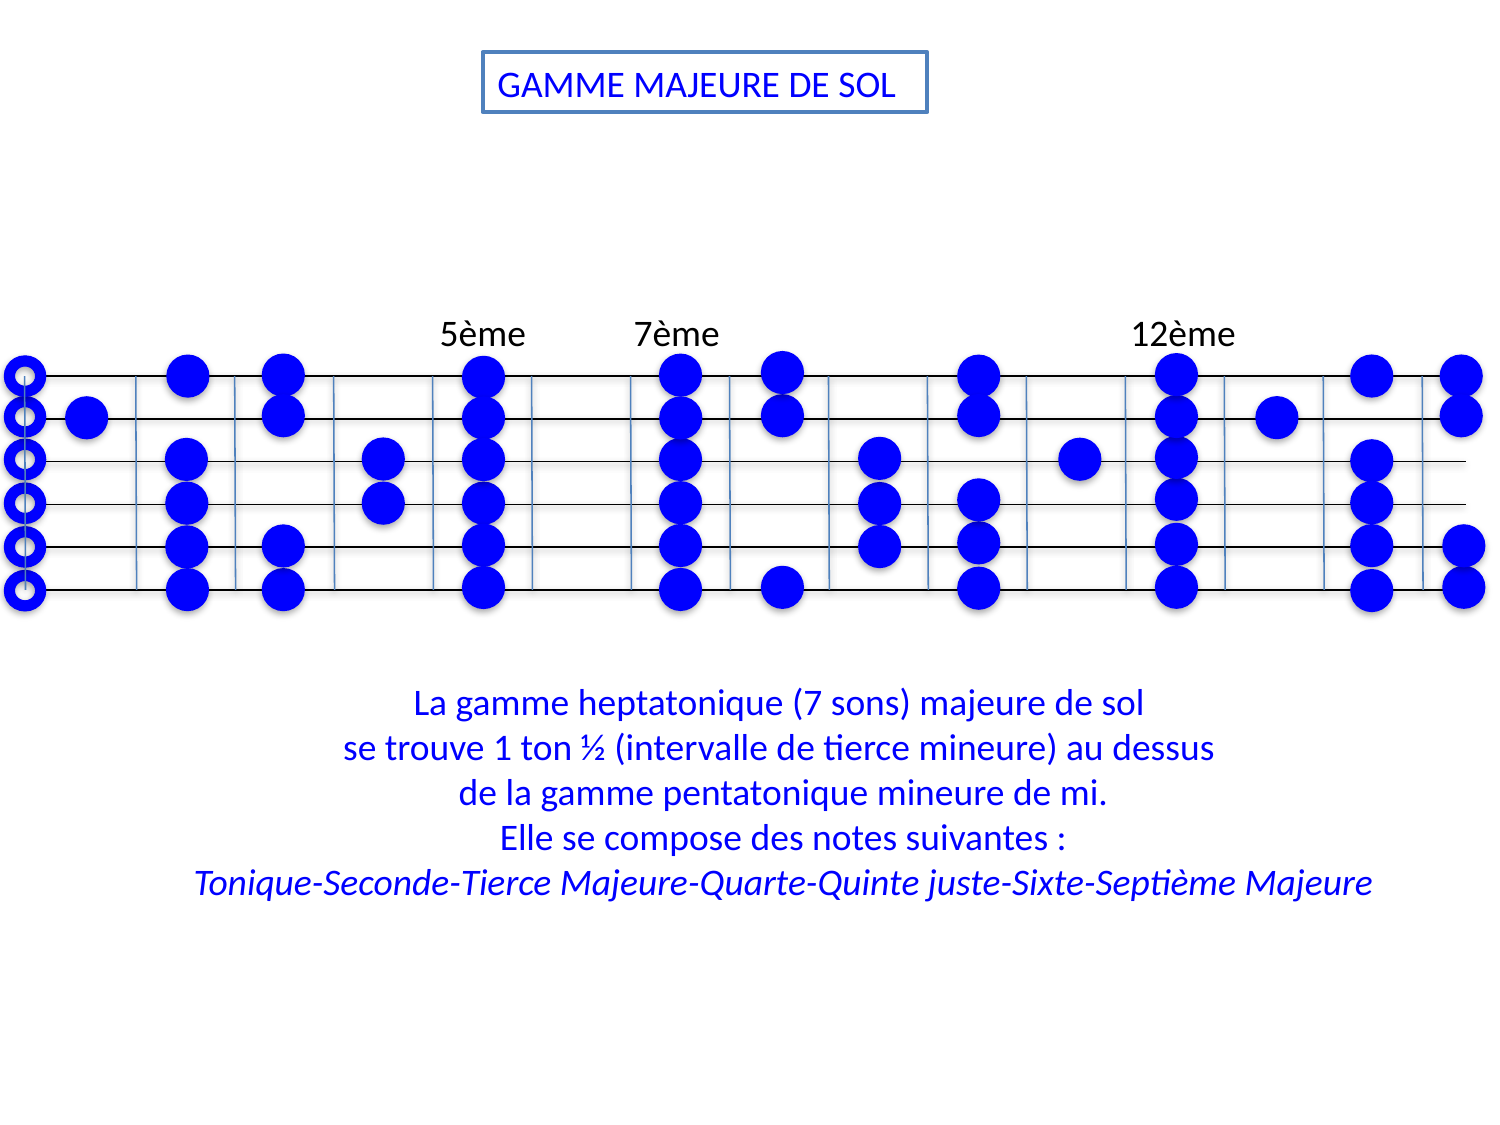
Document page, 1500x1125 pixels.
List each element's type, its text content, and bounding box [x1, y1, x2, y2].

text_box [31, 529, 47, 568]
text_box [261, 524, 305, 546]
text_box [764, 384, 801, 395]
text_box [659, 396, 703, 418]
text_box [858, 525, 902, 546]
text_box [1060, 469, 1099, 481]
text_box [464, 513, 503, 524]
text_box [167, 384, 208, 398]
text_box [661, 513, 700, 524]
text_box [658, 523, 703, 546]
text_box [167, 513, 206, 525]
text_box [1352, 513, 1391, 524]
text_box [463, 384, 504, 397]
text_box [31, 442, 47, 480]
text_box [1350, 524, 1394, 546]
text_box [1442, 524, 1486, 568]
text_box [264, 556, 303, 568]
text_box [1255, 396, 1299, 418]
text_box [167, 469, 206, 481]
text_box [1158, 428, 1195, 439]
text_box [764, 428, 800, 438]
text_box [658, 362, 703, 375]
text_box [261, 353, 305, 375]
text_box [1439, 394, 1483, 438]
text_box [961, 513, 996, 522]
text_box [858, 485, 902, 503]
text_box [1154, 362, 1199, 375]
text_box [165, 481, 209, 503]
text_box [265, 428, 301, 438]
text_box [760, 350, 805, 375]
text_box [660, 598, 701, 612]
text_box [1350, 439, 1394, 460]
text_box [165, 525, 209, 546]
text_box [461, 523, 506, 546]
text_box [464, 556, 503, 566]
text_box [67, 428, 106, 440]
text_box [167, 598, 208, 612]
text_box [1154, 482, 1199, 503]
text_box [1351, 598, 1392, 613]
text_box [661, 384, 701, 396]
text_box [961, 428, 997, 438]
text_box 5ème [424, 301, 542, 362]
text_box [760, 398, 805, 418]
text_box [1158, 469, 1195, 479]
text_box GAMME MAJEURE DE SOL [481, 50, 929, 114]
text_box [1350, 354, 1394, 375]
text_box [164, 437, 208, 460]
text_box [167, 556, 207, 568]
text_box [3, 530, 18, 567]
text_box [958, 384, 999, 396]
text_box [760, 565, 805, 589]
text_box [1058, 437, 1102, 460]
text_box [165, 568, 209, 589]
text_box [31, 485, 47, 524]
text_box [263, 598, 304, 612]
text_box [461, 396, 506, 418]
text_box [1158, 556, 1195, 565]
text_box [860, 513, 899, 525]
text_box [3, 400, 18, 437]
text_box [1160, 513, 1193, 521]
text_box [858, 436, 902, 460]
text_box [166, 354, 210, 375]
text_box [263, 384, 303, 395]
text_box [364, 513, 403, 525]
text_box [1157, 598, 1196, 609]
text_box [364, 469, 403, 481]
text_box [3, 355, 47, 397]
text_box [1442, 571, 1486, 609]
text_box [957, 566, 1001, 589]
text_box [3, 486, 18, 523]
text_box [461, 565, 506, 589]
text_box [261, 572, 305, 589]
text_box [464, 469, 503, 482]
text_box [1439, 354, 1483, 395]
text_box [1157, 384, 1196, 397]
text_box [361, 437, 405, 460]
text_box [464, 428, 503, 439]
text_box [3, 442, 18, 480]
text_box [462, 362, 505, 375]
text_box [763, 598, 802, 609]
text_box 7ème [618, 301, 735, 362]
text_box La gamme heptatonique (7 sons) majeure de sol se trouve 1 ton ½ (intervalle de tierce mineure) au dessus de la gamme pentatonique mineure de mi. Elle se compose des notes suivantes : Tonique-Seconde-Tierce Majeure-Quarte-Quinte juste-Sixte-Septième Majeure [144, 670, 1423, 956]
text_box [1350, 481, 1394, 503]
text_box [658, 443, 703, 460]
text_box [1154, 522, 1199, 546]
text_box [1258, 428, 1296, 440]
text_box [261, 394, 305, 418]
text_box [1154, 441, 1199, 460]
text_box [464, 598, 503, 610]
text_box [957, 393, 1001, 418]
text_box [3, 573, 47, 612]
text_box [661, 469, 700, 481]
text_box [1352, 556, 1391, 568]
text_box [661, 556, 700, 567]
text_box [1352, 469, 1392, 481]
text_box [461, 438, 506, 460]
text_box [658, 567, 703, 589]
text_box [961, 556, 996, 565]
text_box [658, 481, 703, 503]
text_box [957, 478, 1001, 503]
text_box [959, 598, 998, 610]
text_box [31, 400, 47, 437]
text_box 12ème [1115, 301, 1251, 362]
text_box [461, 485, 506, 503]
text_box [1154, 565, 1199, 589]
text_box [661, 428, 700, 440]
text_box [361, 481, 405, 503]
text_box [957, 354, 1001, 375]
text_box [65, 396, 109, 418]
text_box [1350, 569, 1394, 589]
text_box [860, 469, 899, 480]
text_box [860, 556, 899, 569]
text_box [1154, 399, 1199, 418]
text_box [1351, 384, 1392, 398]
text_box [957, 525, 1001, 546]
